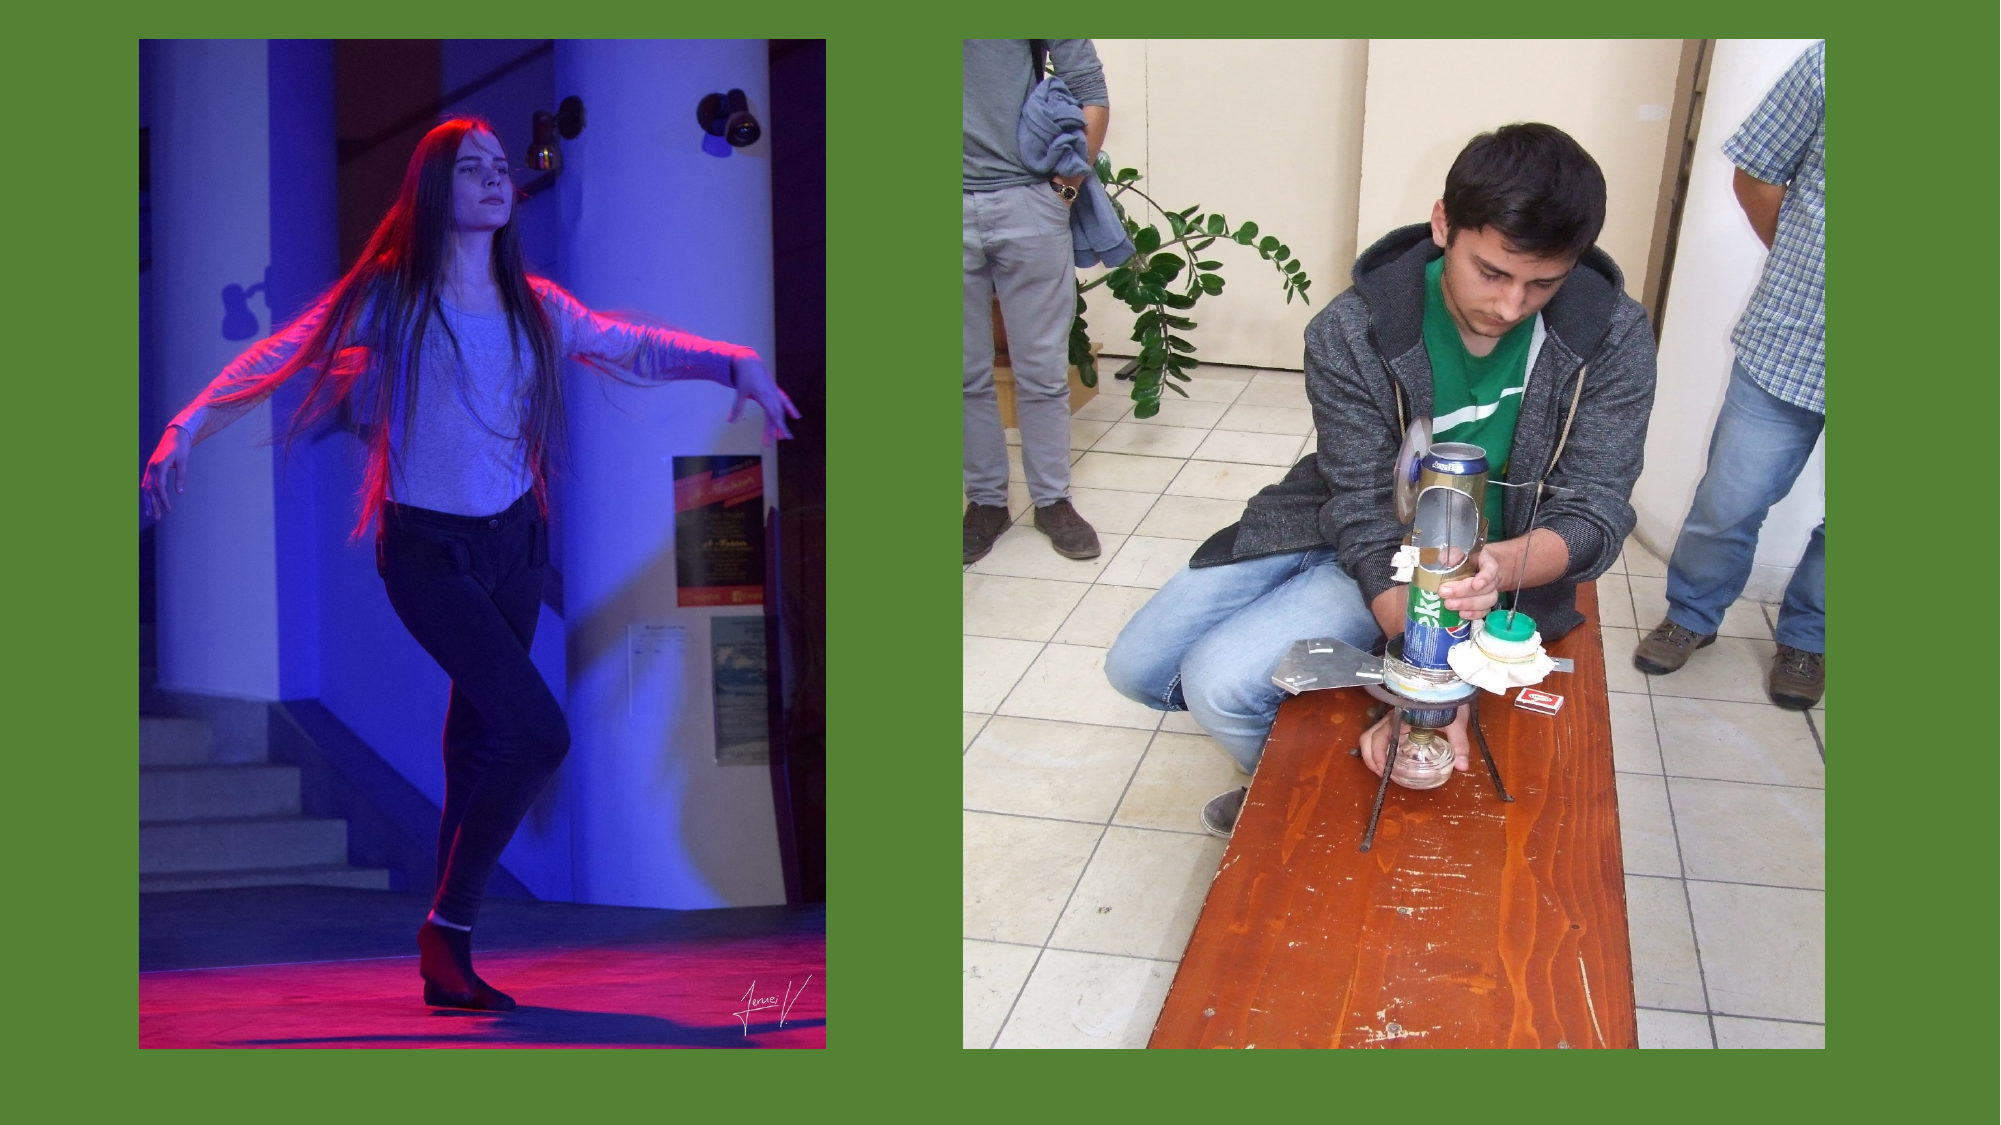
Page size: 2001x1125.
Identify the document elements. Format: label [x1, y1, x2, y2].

picture [138, 39, 826, 1049]
picture [963, 39, 1826, 1049]
